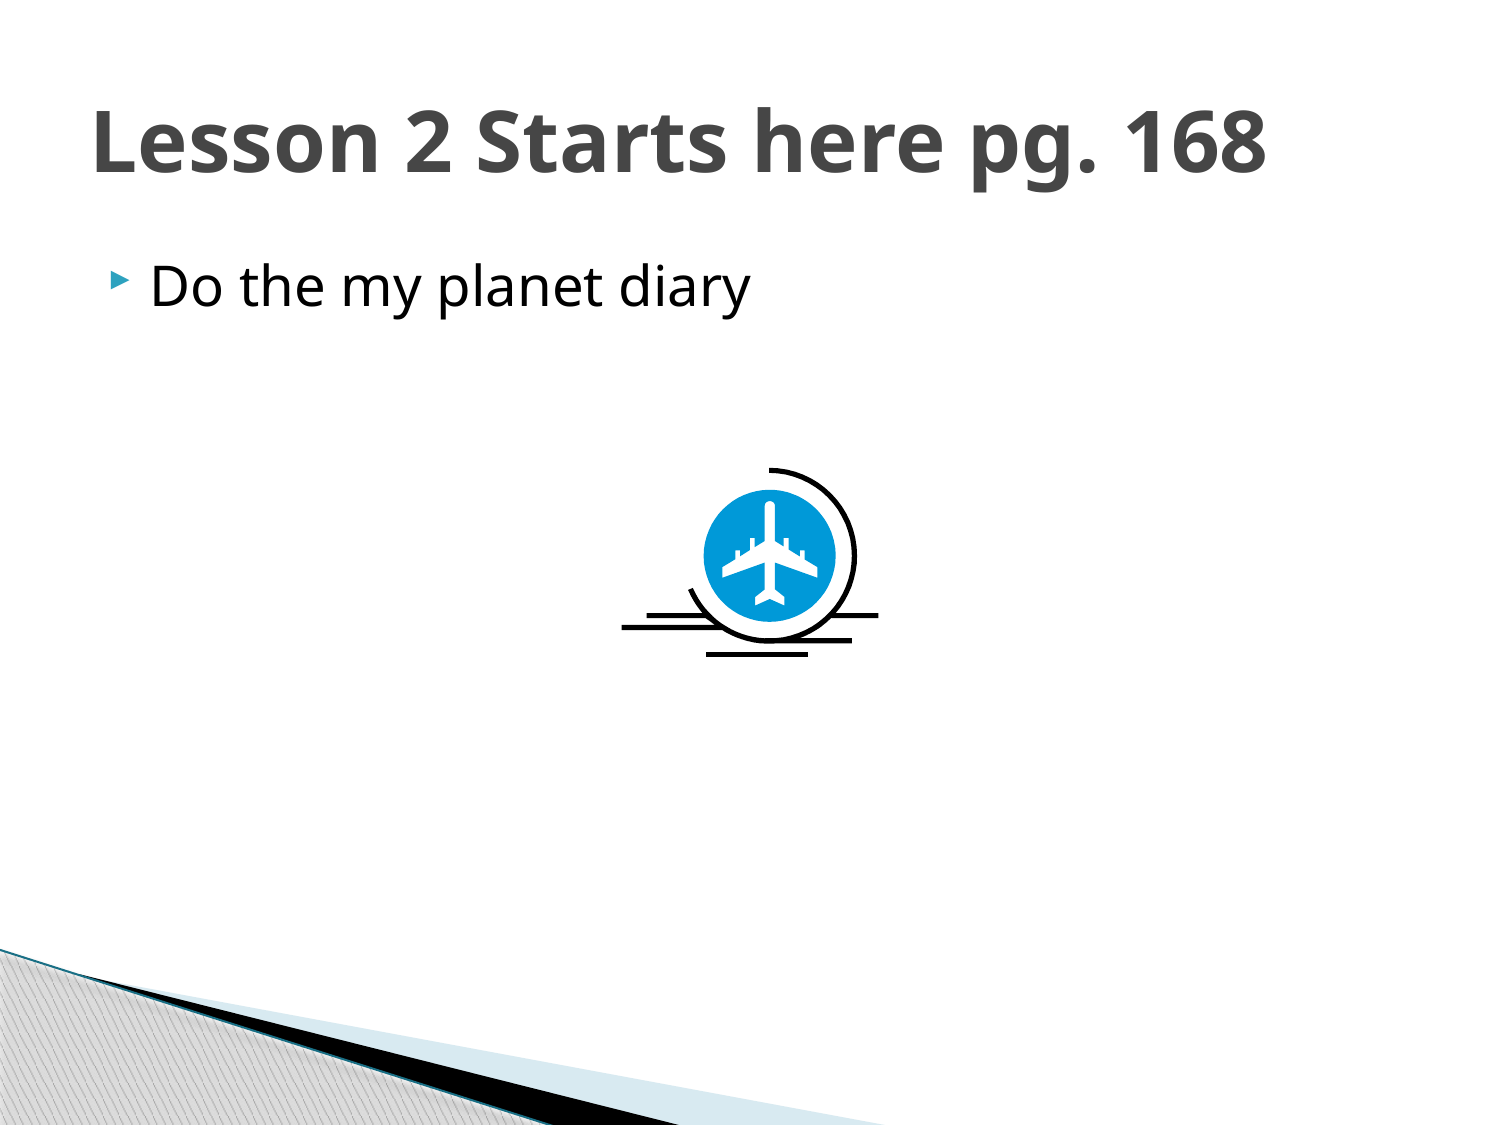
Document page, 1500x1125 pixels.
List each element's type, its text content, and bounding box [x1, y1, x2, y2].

list Do the my planet diary [75, 243, 1425, 986]
title Lesson 2 Starts here pg. 168 [75, 45, 1425, 233]
picture [621, 467, 879, 658]
